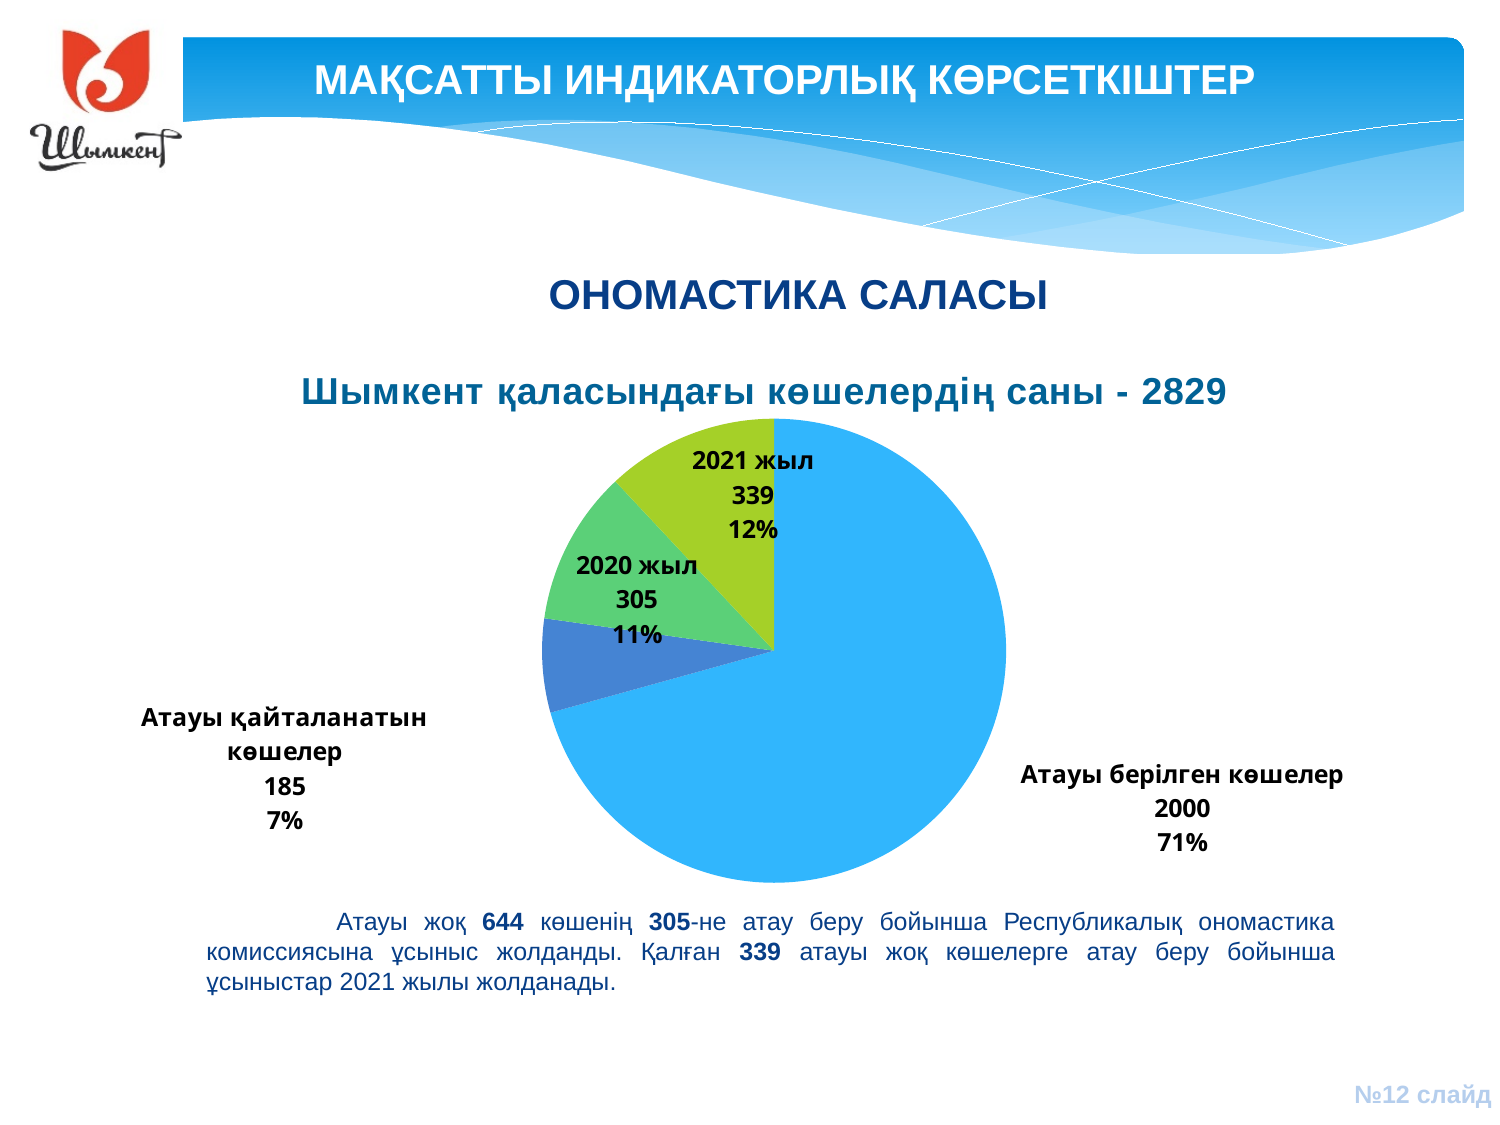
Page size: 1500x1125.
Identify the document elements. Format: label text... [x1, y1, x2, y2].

picture [29, 18, 184, 174]
text_box №12 слайд [1268, 1045, 1500, 1125]
text_box МАҚСАТТЫ ИНДИКАТОРЛЫҚ КӨРСЕТКІШТЕР [229, 41, 1352, 115]
text_box ОНОМАСТИКА САЛАСЫ [276, 254, 1306, 326]
chart [140, 337, 1389, 997]
